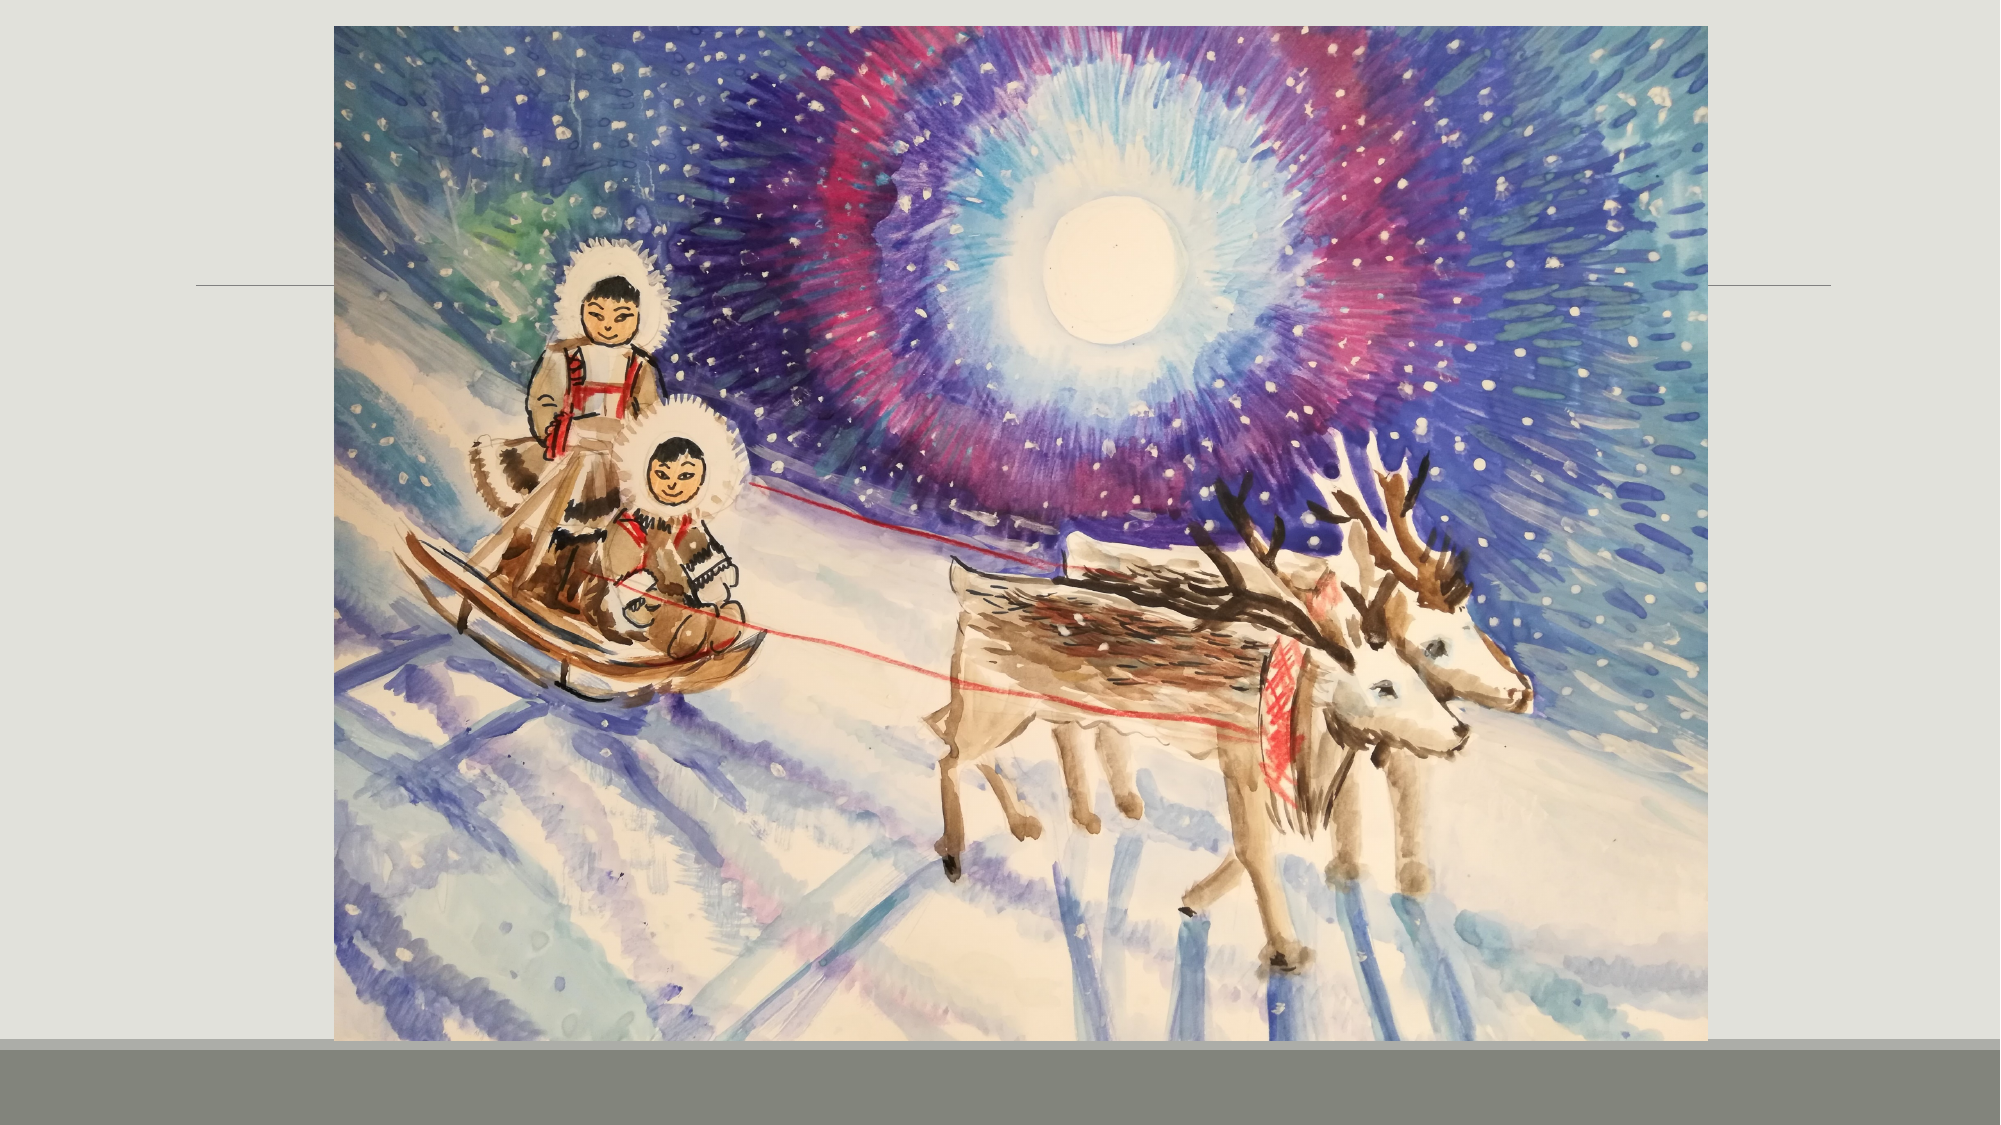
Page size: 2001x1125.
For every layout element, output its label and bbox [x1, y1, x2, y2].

picture [333, 26, 1708, 1041]
